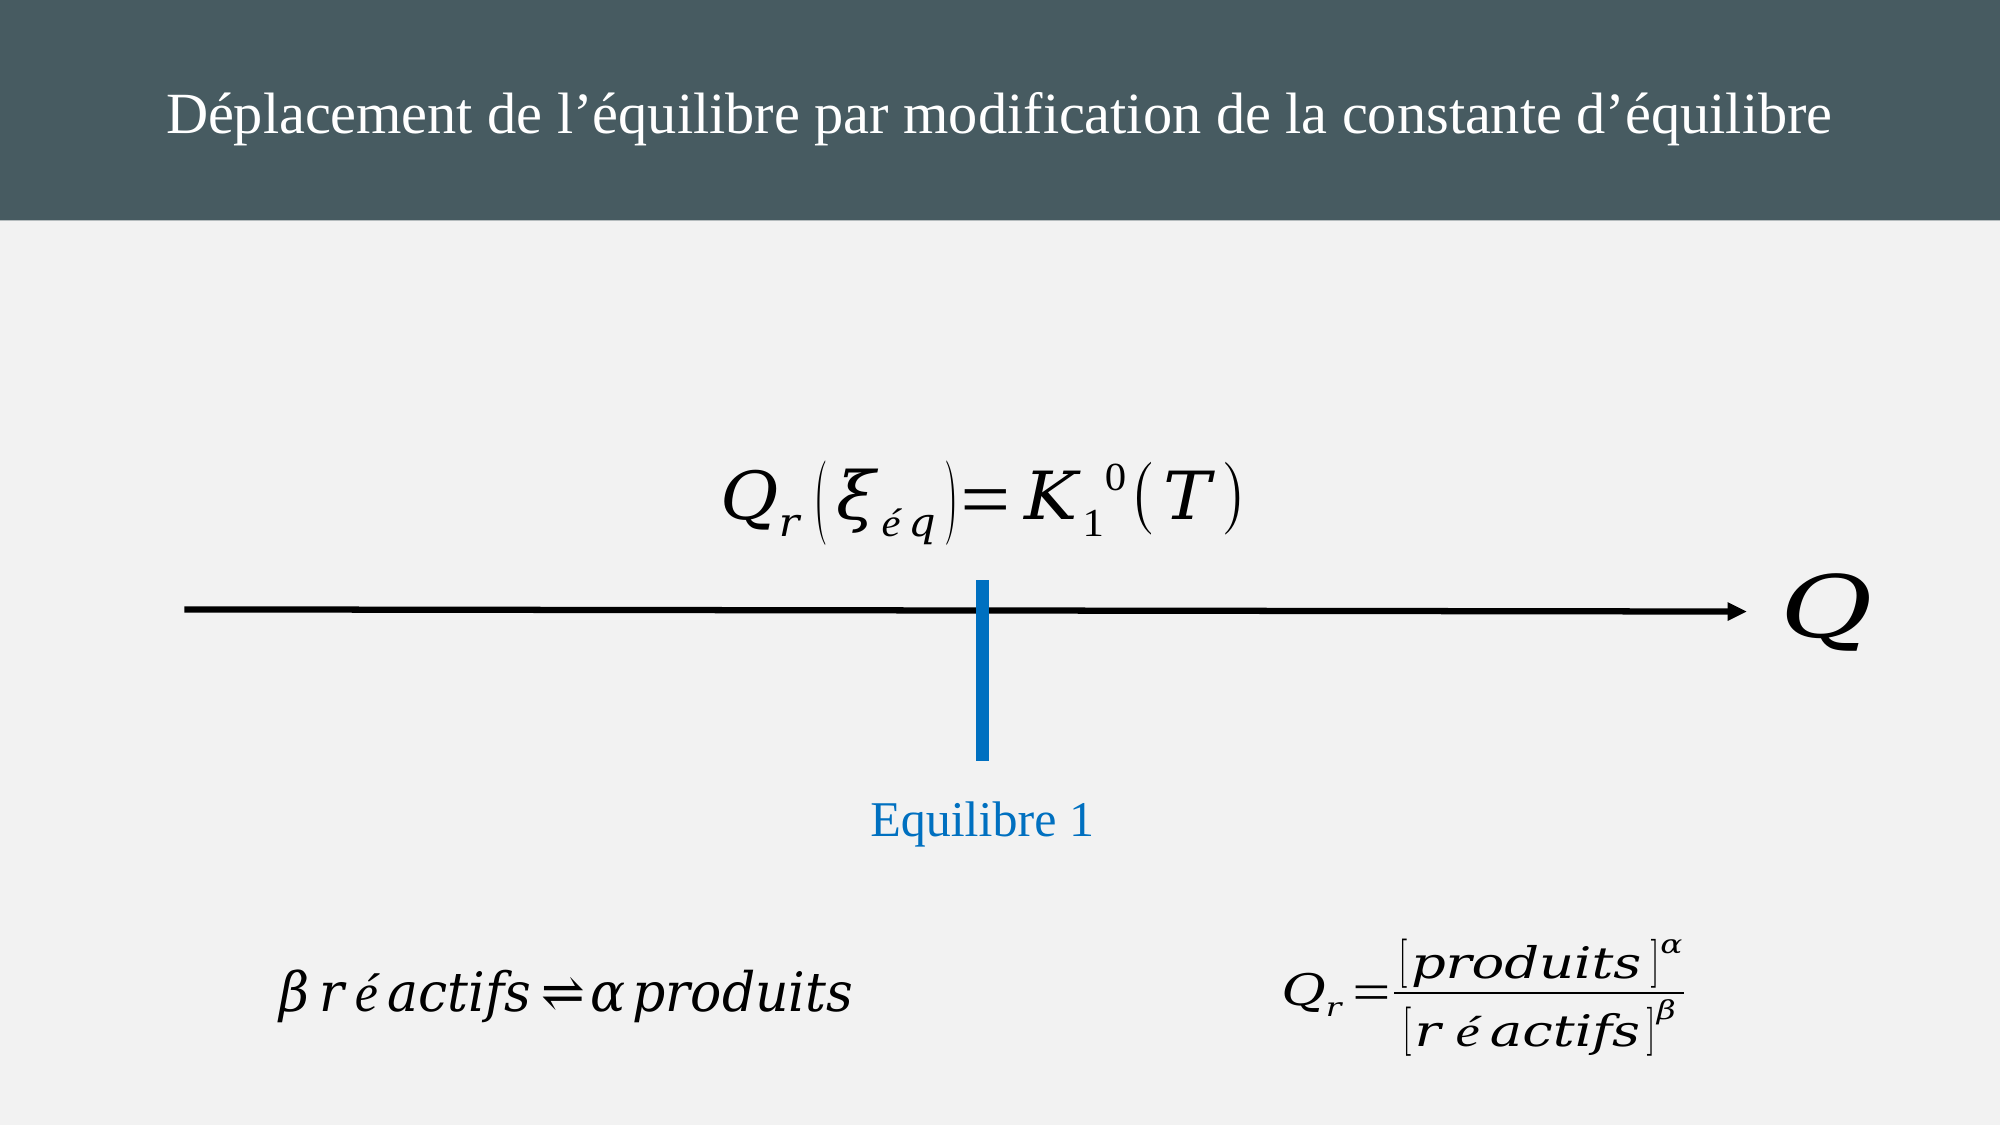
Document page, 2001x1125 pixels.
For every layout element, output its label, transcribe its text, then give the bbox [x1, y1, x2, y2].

text_box Déplacement de l’équilibre par modification de la constante d’équilibre [0, 0, 2000, 221]
text_box Equilibre 1 [855, 779, 1110, 854]
